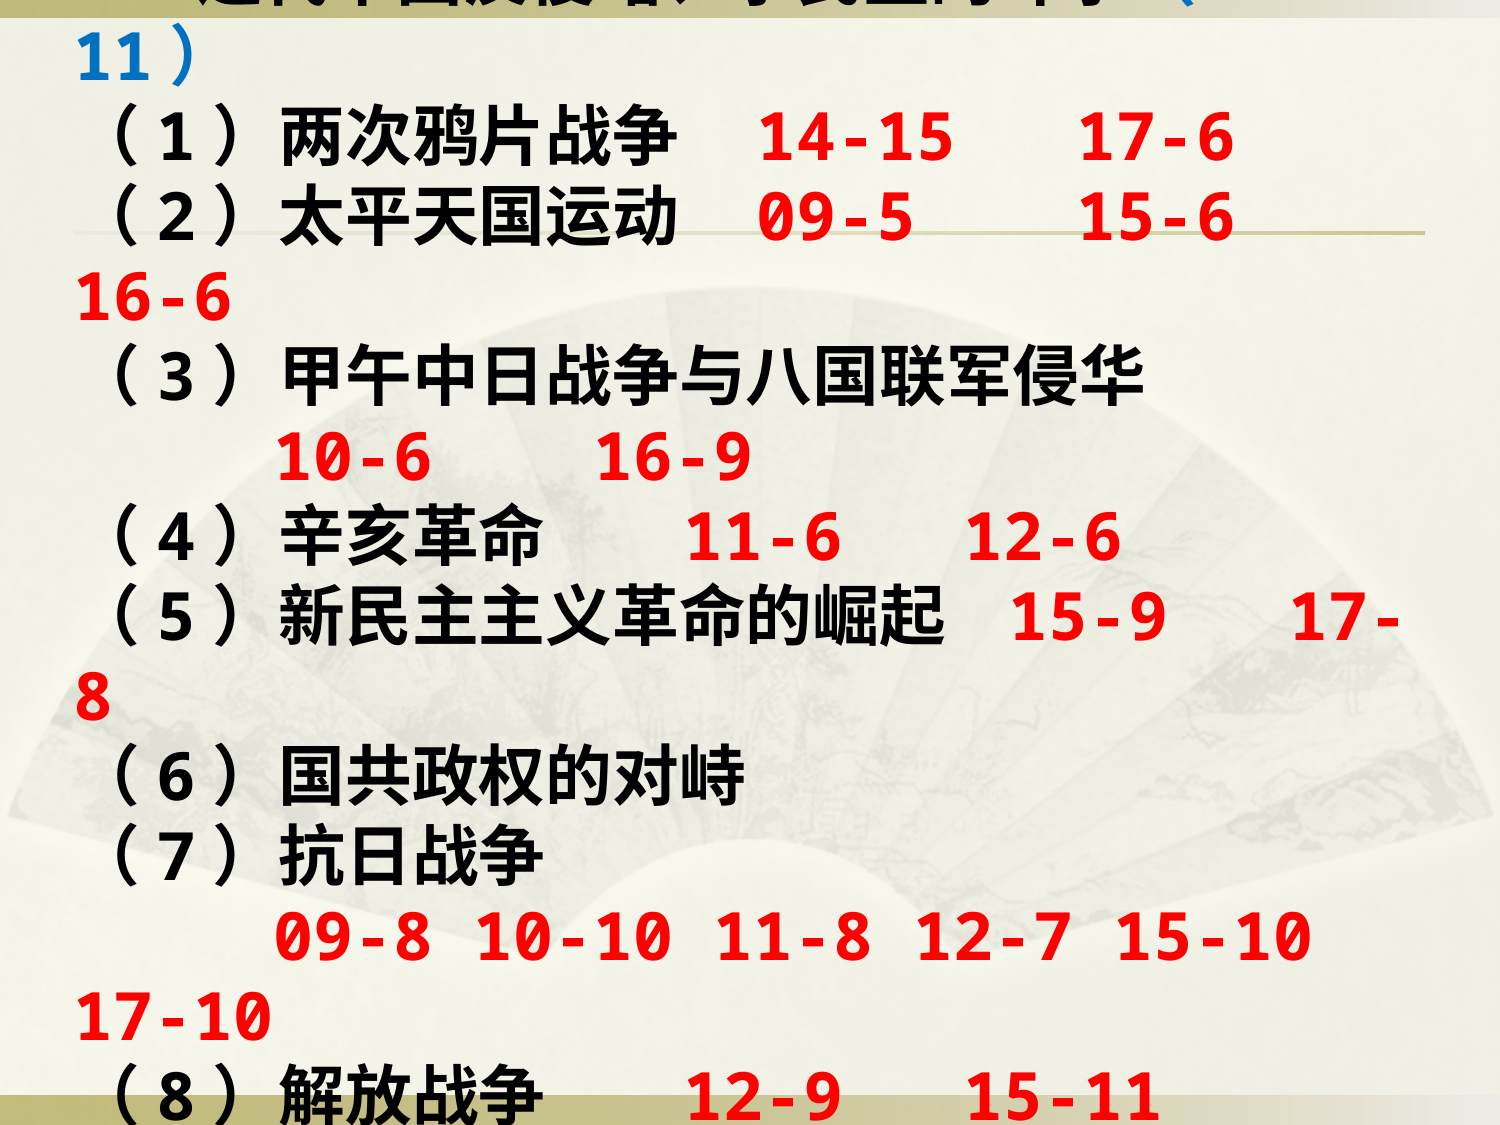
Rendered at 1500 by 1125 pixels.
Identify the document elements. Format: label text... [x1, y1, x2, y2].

text_box 1．近代中国反侵略、求民主的斗争（P7-11） （1）两次鸦片战争 14-15 17-6 （2）太平天国运动 09-5 15-6 16-6 （3）甲午中日战争与八国联军侵华 10-6 16-9 （4）辛亥革命 11-6 12-6 （5）新民主主义革命的崛起 15-9 17-8 （6）国共政权的对峙 （7）抗日战争 09-8 10-10 11-8 12-7 15-10 17-10 （8）解放战争 12-9 15-11 [58, 0, 1453, 1125]
